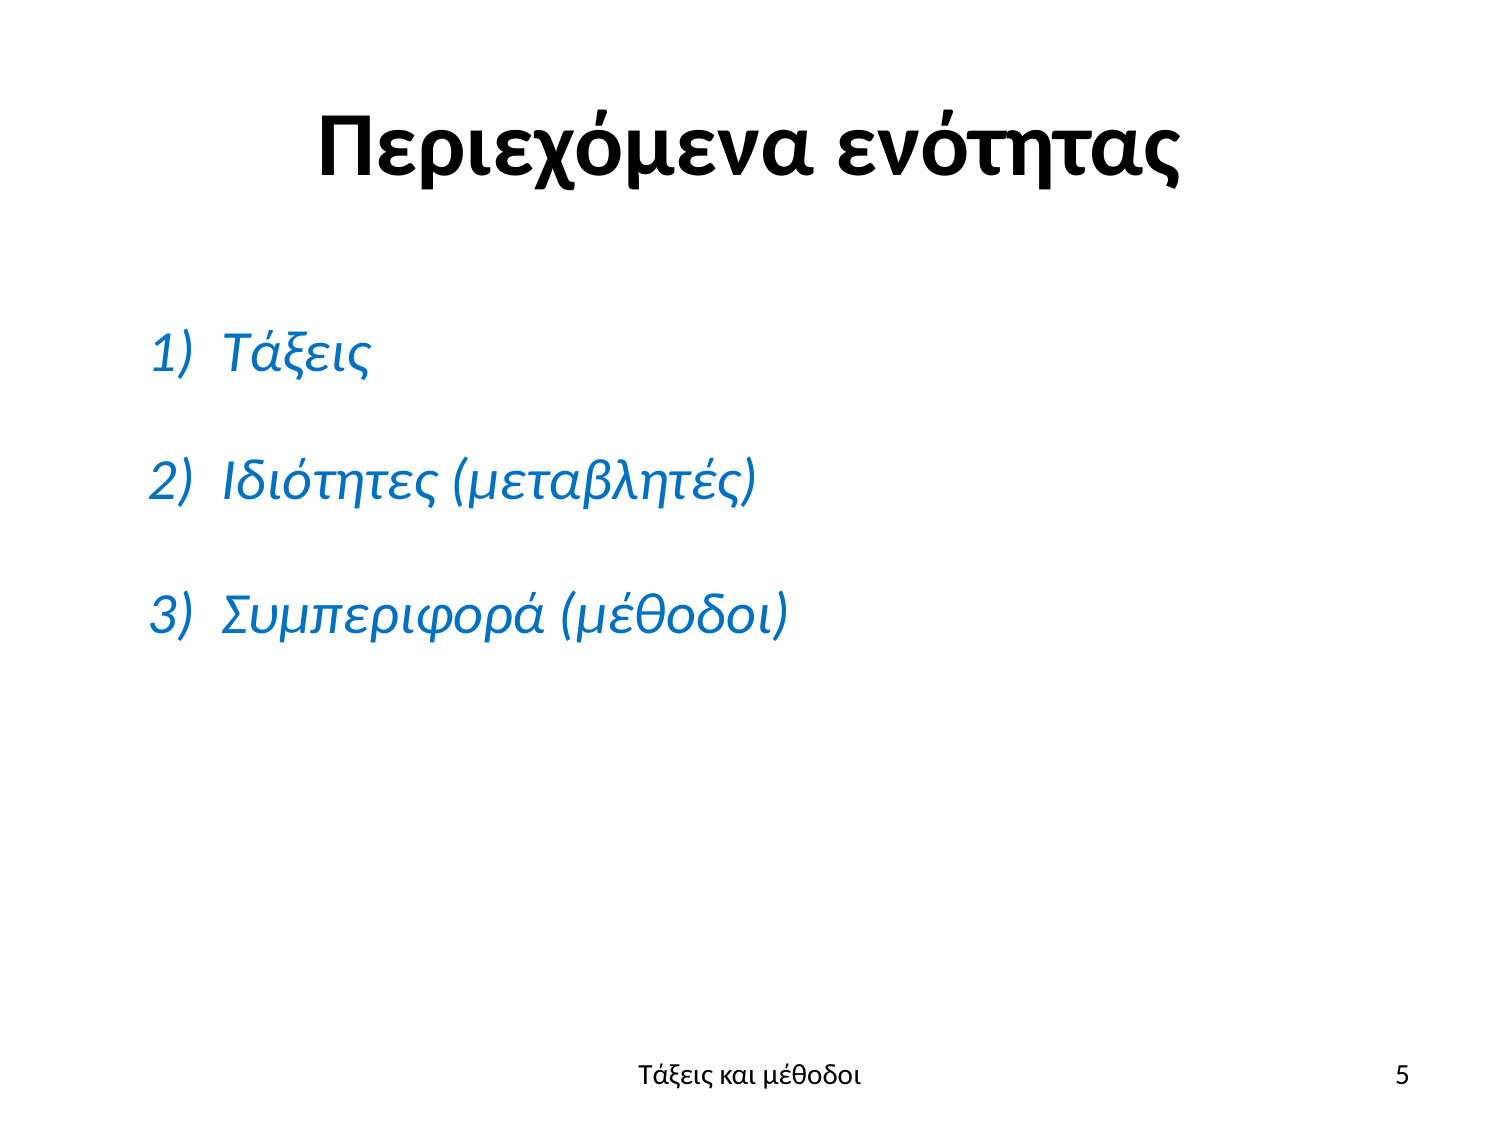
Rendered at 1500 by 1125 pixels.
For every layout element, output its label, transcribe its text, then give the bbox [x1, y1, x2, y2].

text_box 1) Τάξεις [131, 311, 1366, 386]
text_box 2) Ιδιότητες (μεταβλητές) [131, 438, 1366, 513]
text_box 3) Συμπεριφορά (μέθοδοι) [131, 572, 1366, 647]
title Περιεχόμενα ενότητας [75, 45, 1425, 233]
footer Τάξεις και μέθοδοι [512, 1042, 988, 1103]
slide_number 5 [1074, 1042, 1425, 1103]
